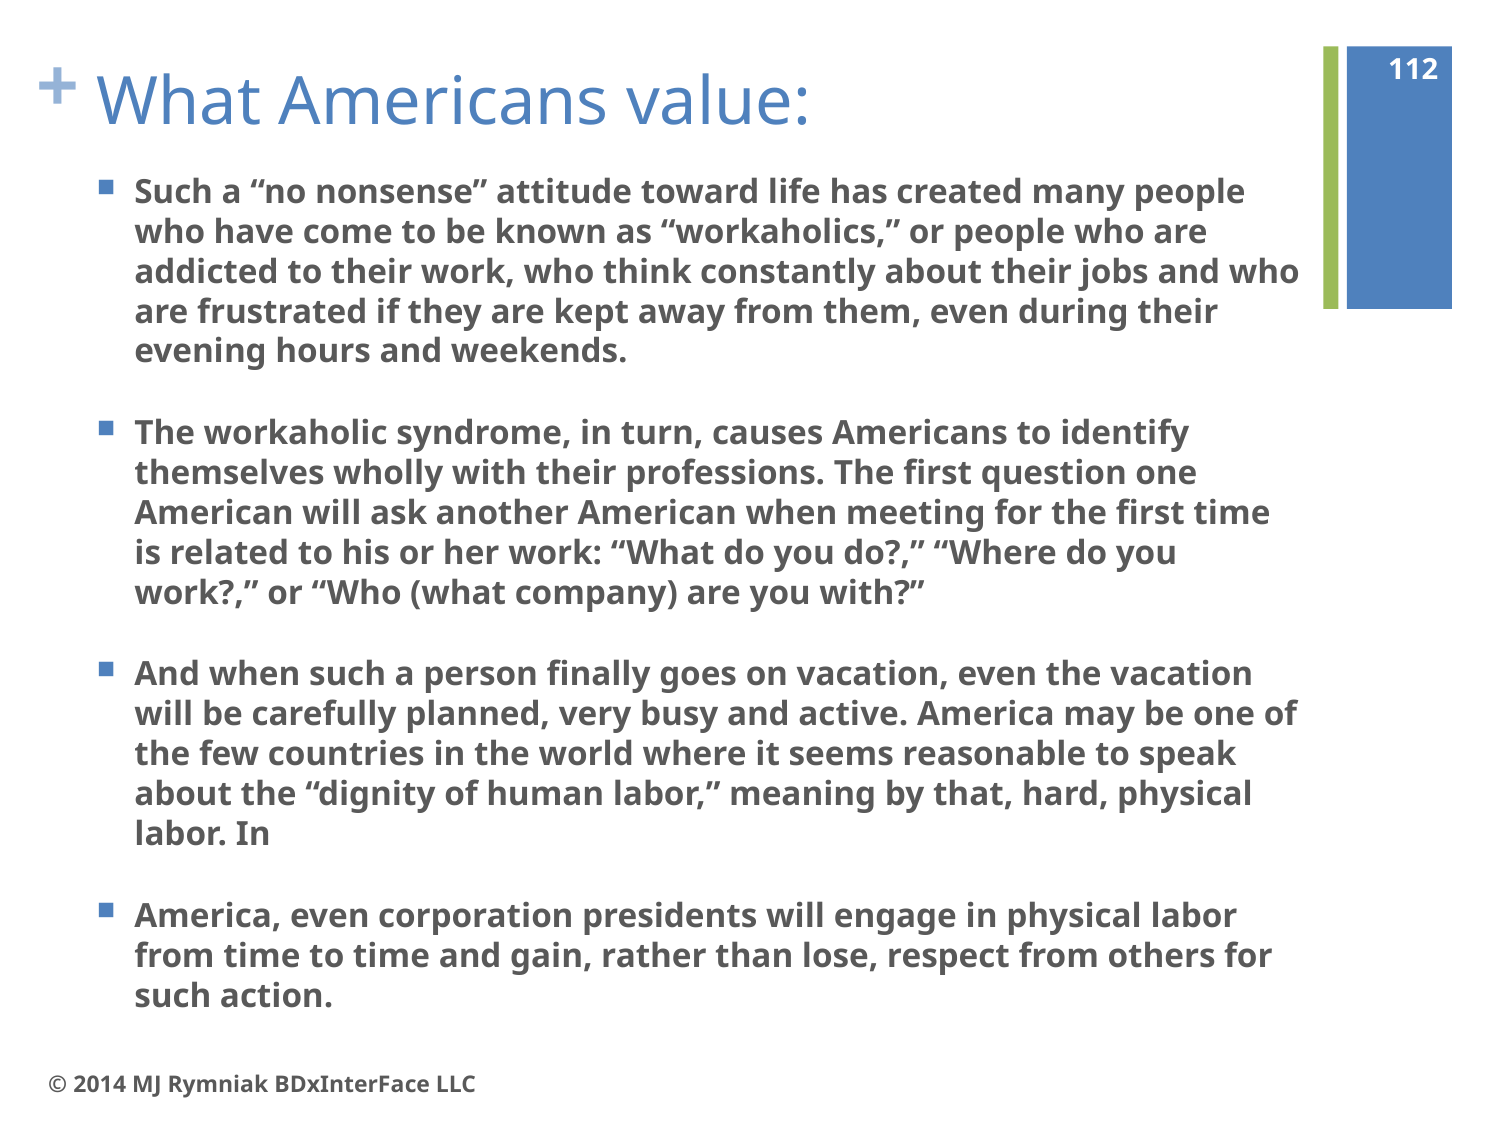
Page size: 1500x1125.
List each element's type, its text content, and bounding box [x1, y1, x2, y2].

footer © 2014 MJ Rymniak BDxInterFace LLC [33, 1053, 1038, 1114]
list Such a “no nonsense” attitude toward life has created many people who have come to be known as “workaholics,” or people who are addicted to their work, who think constantly about their jobs and who are frustrated if they are kept away from them, even during their evening hours and weekends. The workaholic syndrome, in turn, causes Americans to identify themselves wholly with their professions. The first question one American will ask another American when meeting for the first time is related to his or her work: “What do you do?,” “Where do you work?,” or “Who (what company) are you with?” And when such a person finally goes on vacation, even the vacation will be carefully planned, very busy and active. America may be one of the few countries in the world where it seems reasonable to speak about the “dignity of human labor,” meaning by that, hard, physical labor. In America, even corporation presidents will engage in physical labor from time to time and gain, rather than lose, respect from others for such action. [81, 162, 1322, 1063]
title What Americans value: [81, 50, 1322, 150]
slide_number 112 [1362, 39, 1454, 100]
